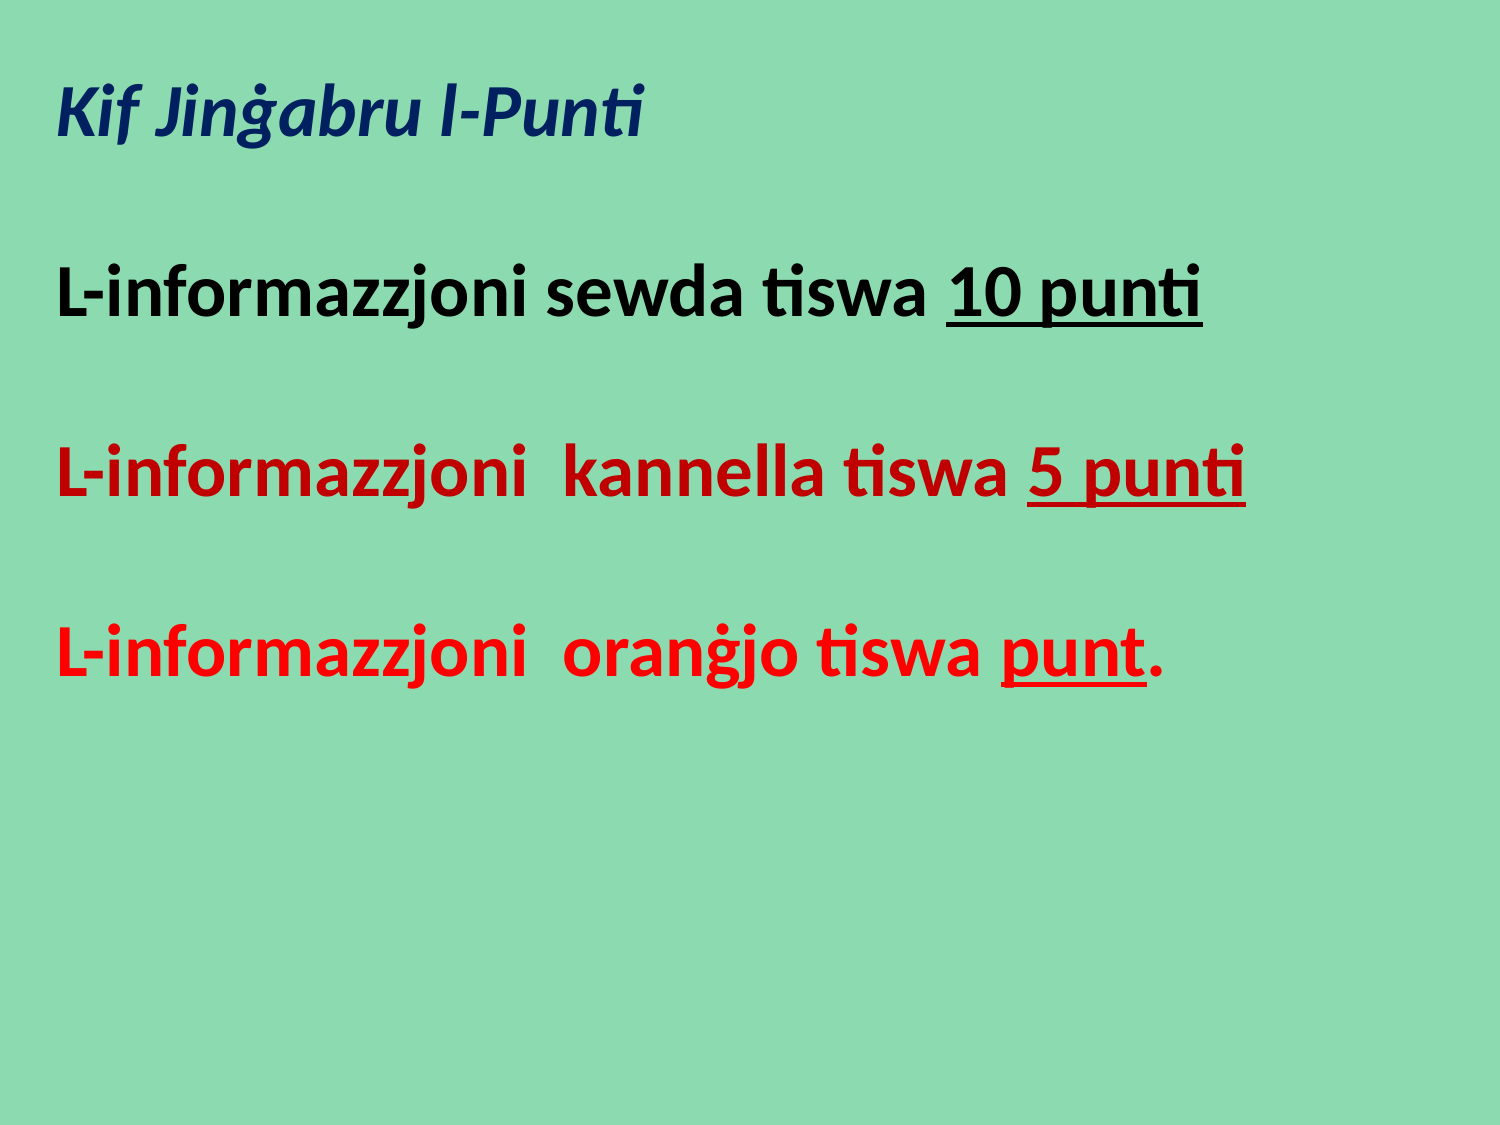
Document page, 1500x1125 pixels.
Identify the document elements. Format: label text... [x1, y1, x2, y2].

text_box Kif Jinġabru l-Punti L-informazzjoni sewda tiswa 10 punti L-informazzjoni kannella tiswa 5 punti L-informazzjoni oranġjo tiswa punt. [41, 54, 1500, 700]
